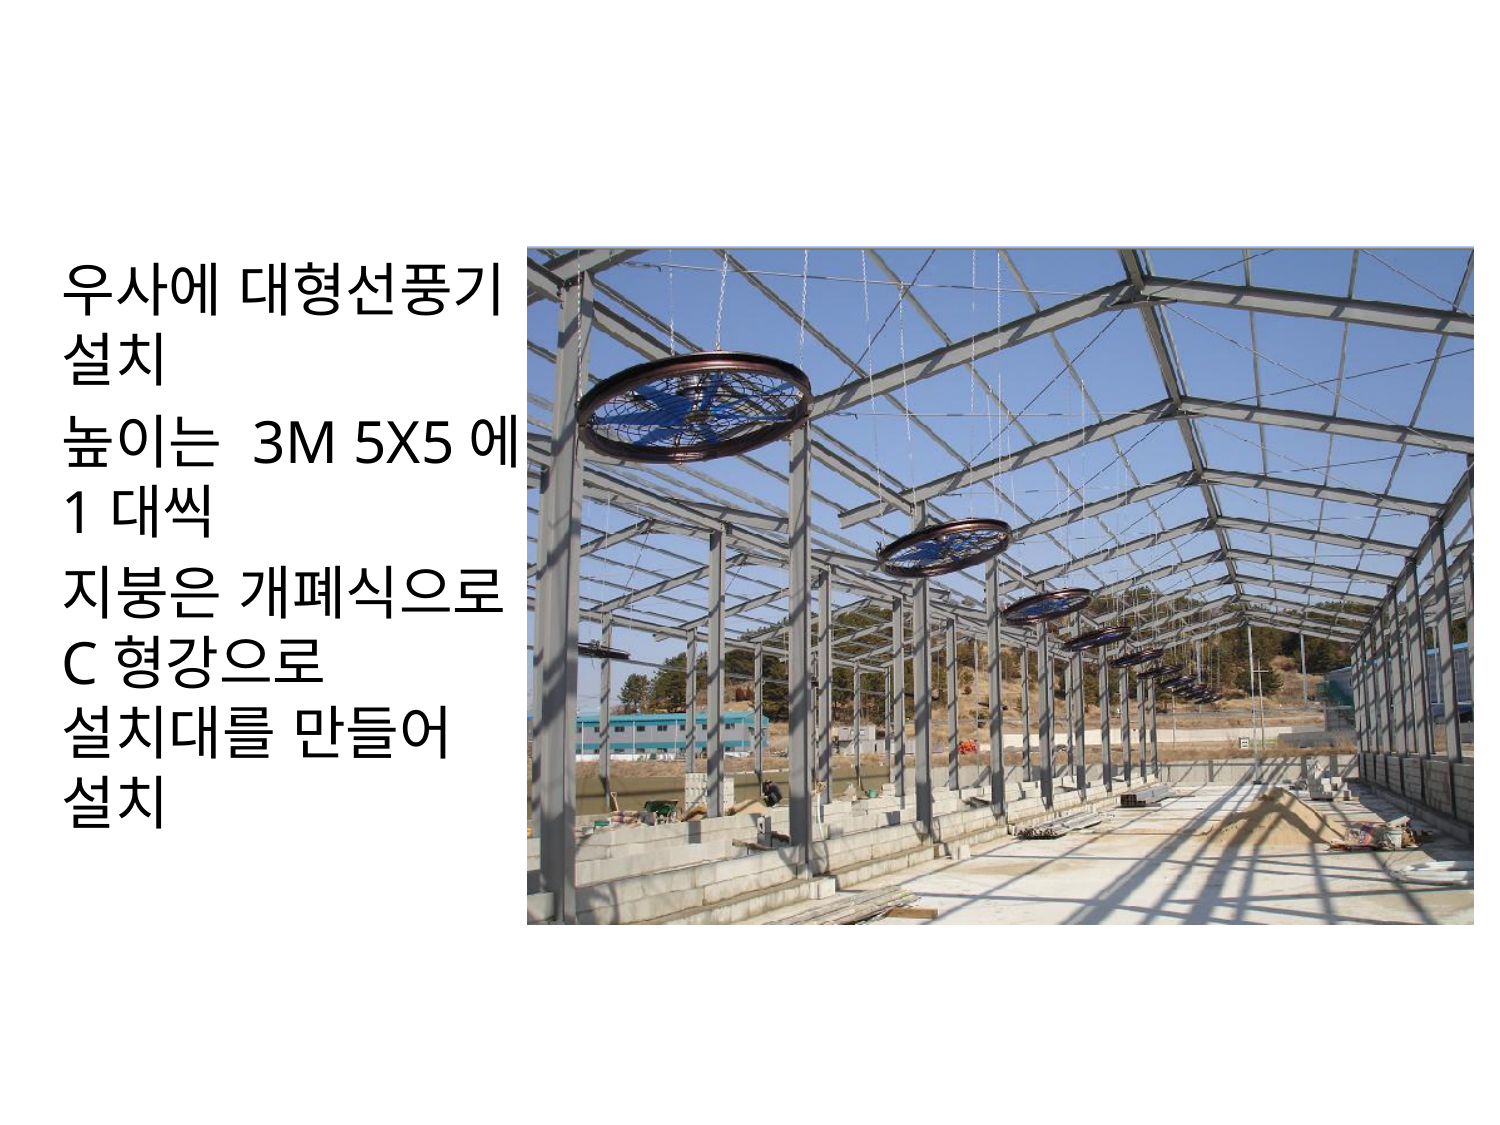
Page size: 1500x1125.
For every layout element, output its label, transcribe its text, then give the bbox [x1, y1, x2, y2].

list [527, 245, 1474, 925]
list 우사에 대형선풍기 설치 높이는 3M 5X5에 1대씩 지붕은 개폐식으로 C형강으로 설치대를 만들어 설치 [46, 246, 541, 1016]
